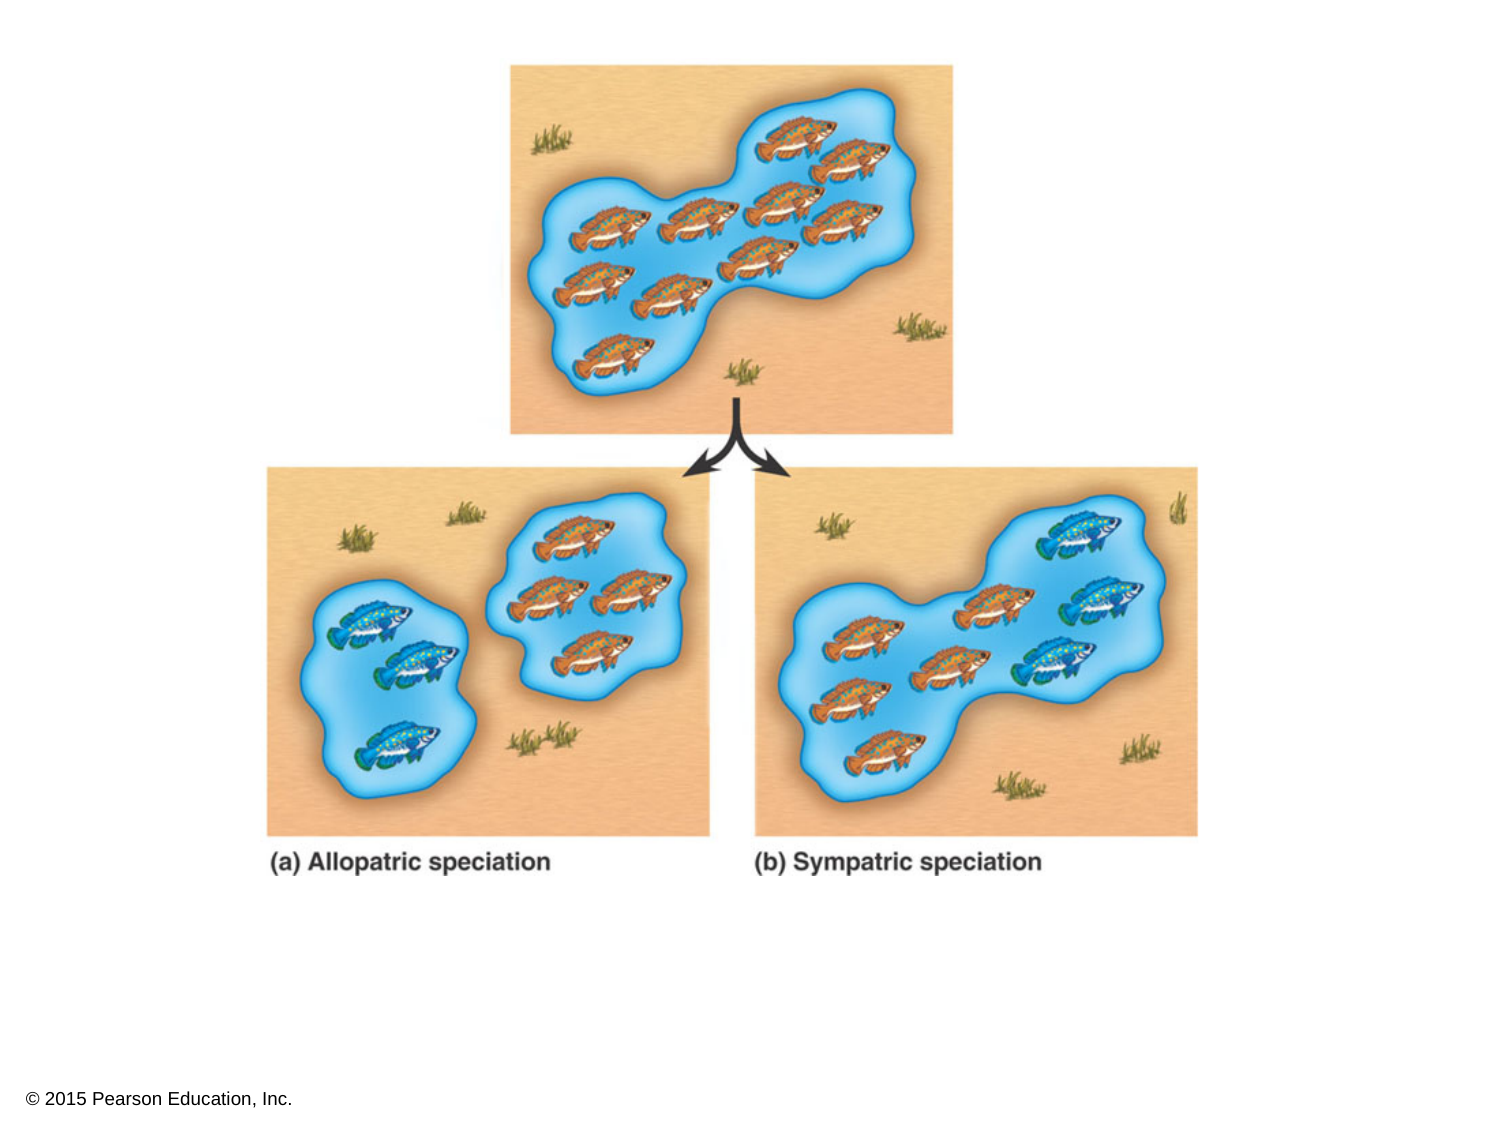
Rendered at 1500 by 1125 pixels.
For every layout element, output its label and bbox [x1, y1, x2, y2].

picture [260, 58, 1205, 876]
